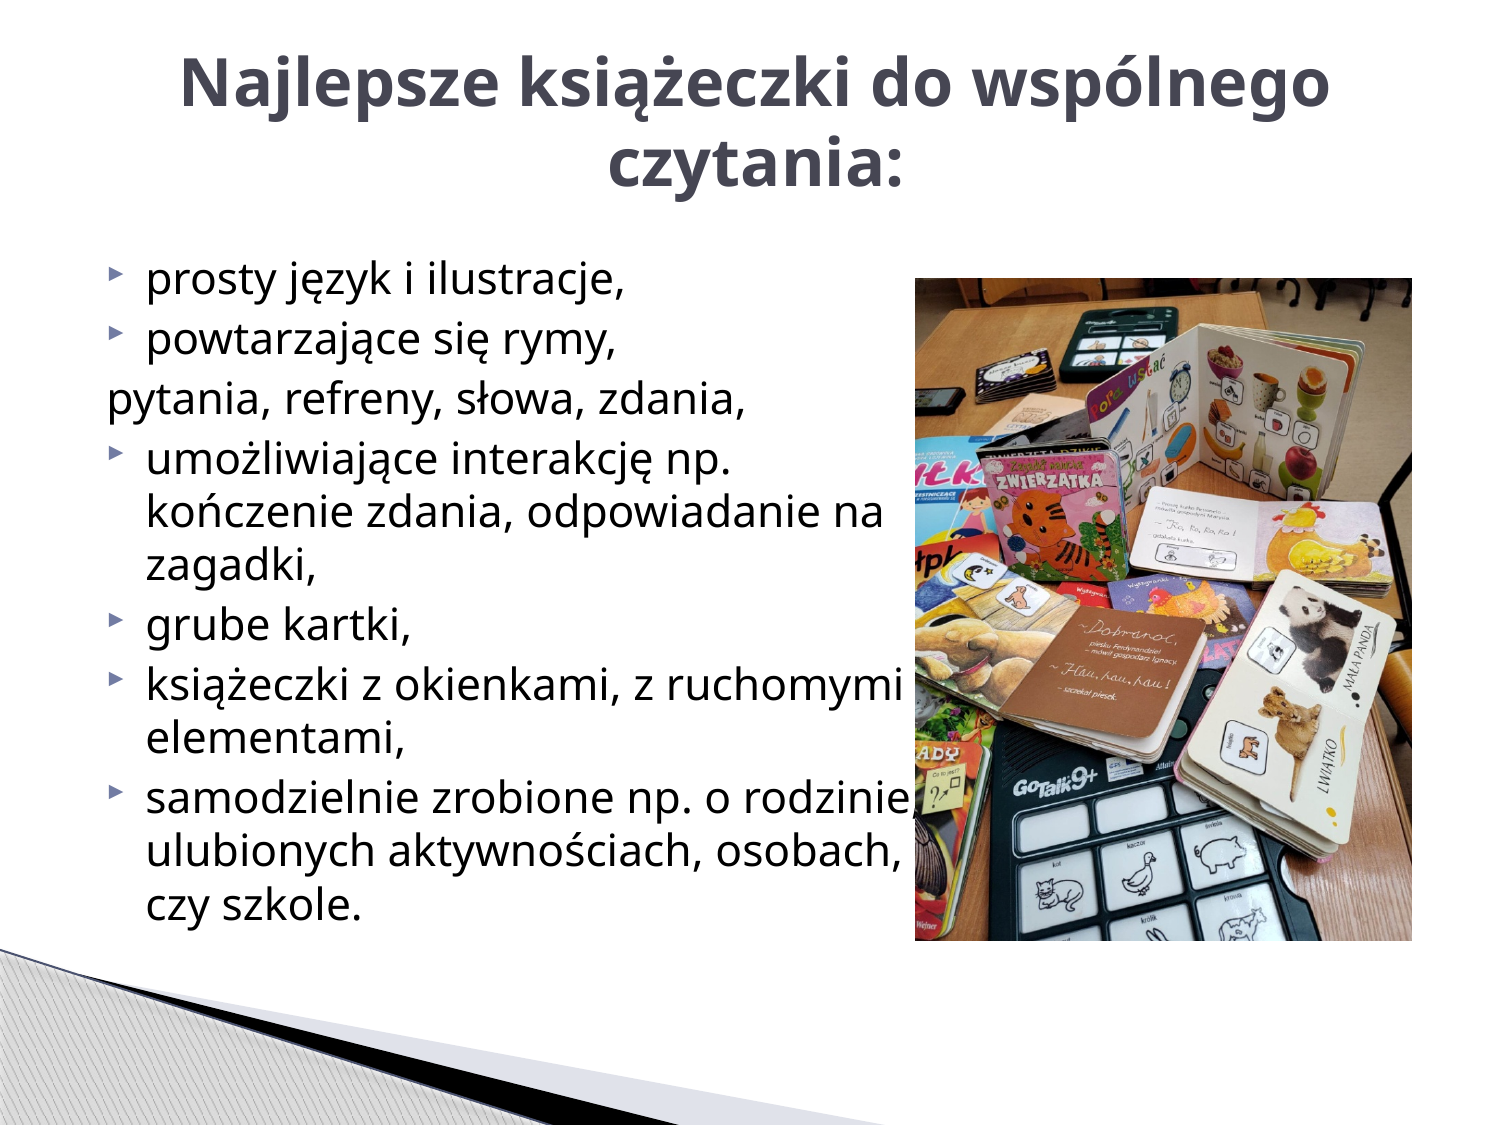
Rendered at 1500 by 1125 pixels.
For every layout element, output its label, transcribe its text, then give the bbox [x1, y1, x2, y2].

title Najlepsze książeczki do wspólnego czytania: [41, 42, 1471, 198]
picture [915, 278, 1412, 941]
list prosty język i ilustracje, powtarzające się rymy, pytania, refreny, słowa, zdania, umożliwiające interakcję np. kończenie zdania, odpowiadanie na zagadki, grube kartki, książeczki z okienkami, z ruchomymi elementami, samodzielnie zrobione np. o rodzinie, ulubionych aktywnościach, osobach, czy szkole. [75, 243, 951, 941]
